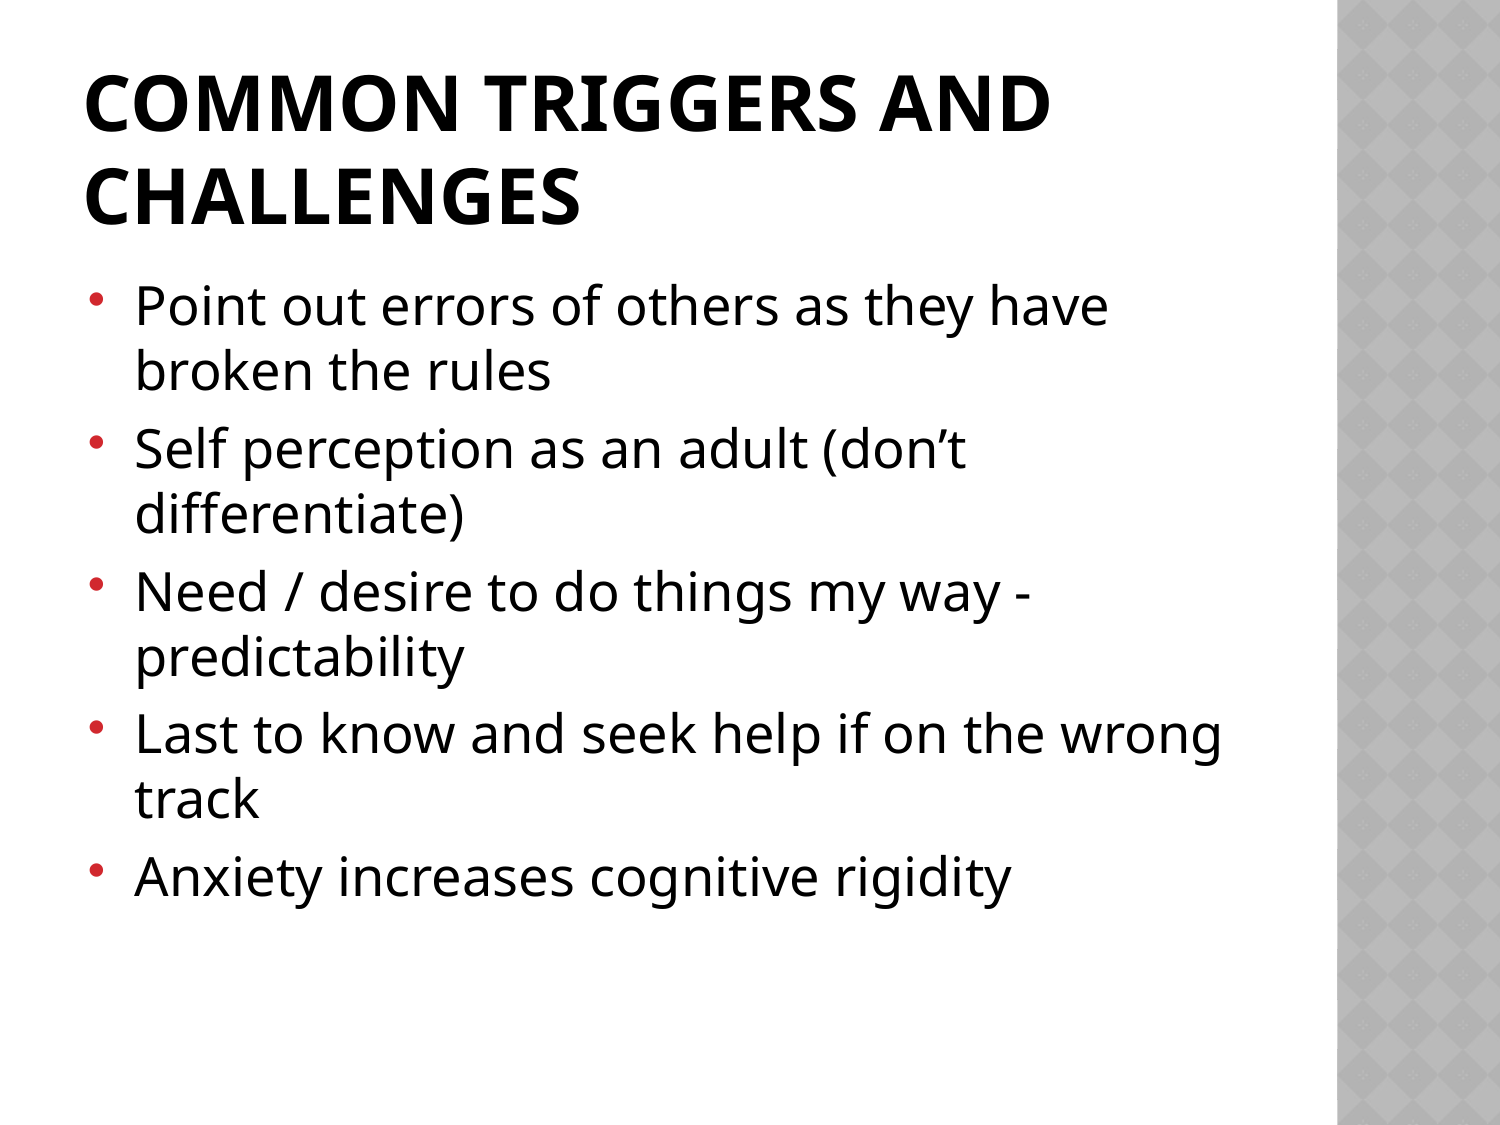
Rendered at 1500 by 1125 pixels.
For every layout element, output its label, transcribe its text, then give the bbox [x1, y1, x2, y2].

list Point out errors of others as they have broken the rules Self perception as an adult (don’t differentiate) Need / desire to do things my way - predictability Last to know and seek help if on the wrong track Anxiety increases cognitive rigidity [75, 264, 1263, 1059]
title Common Triggers and Challenges [75, 52, 1263, 240]
